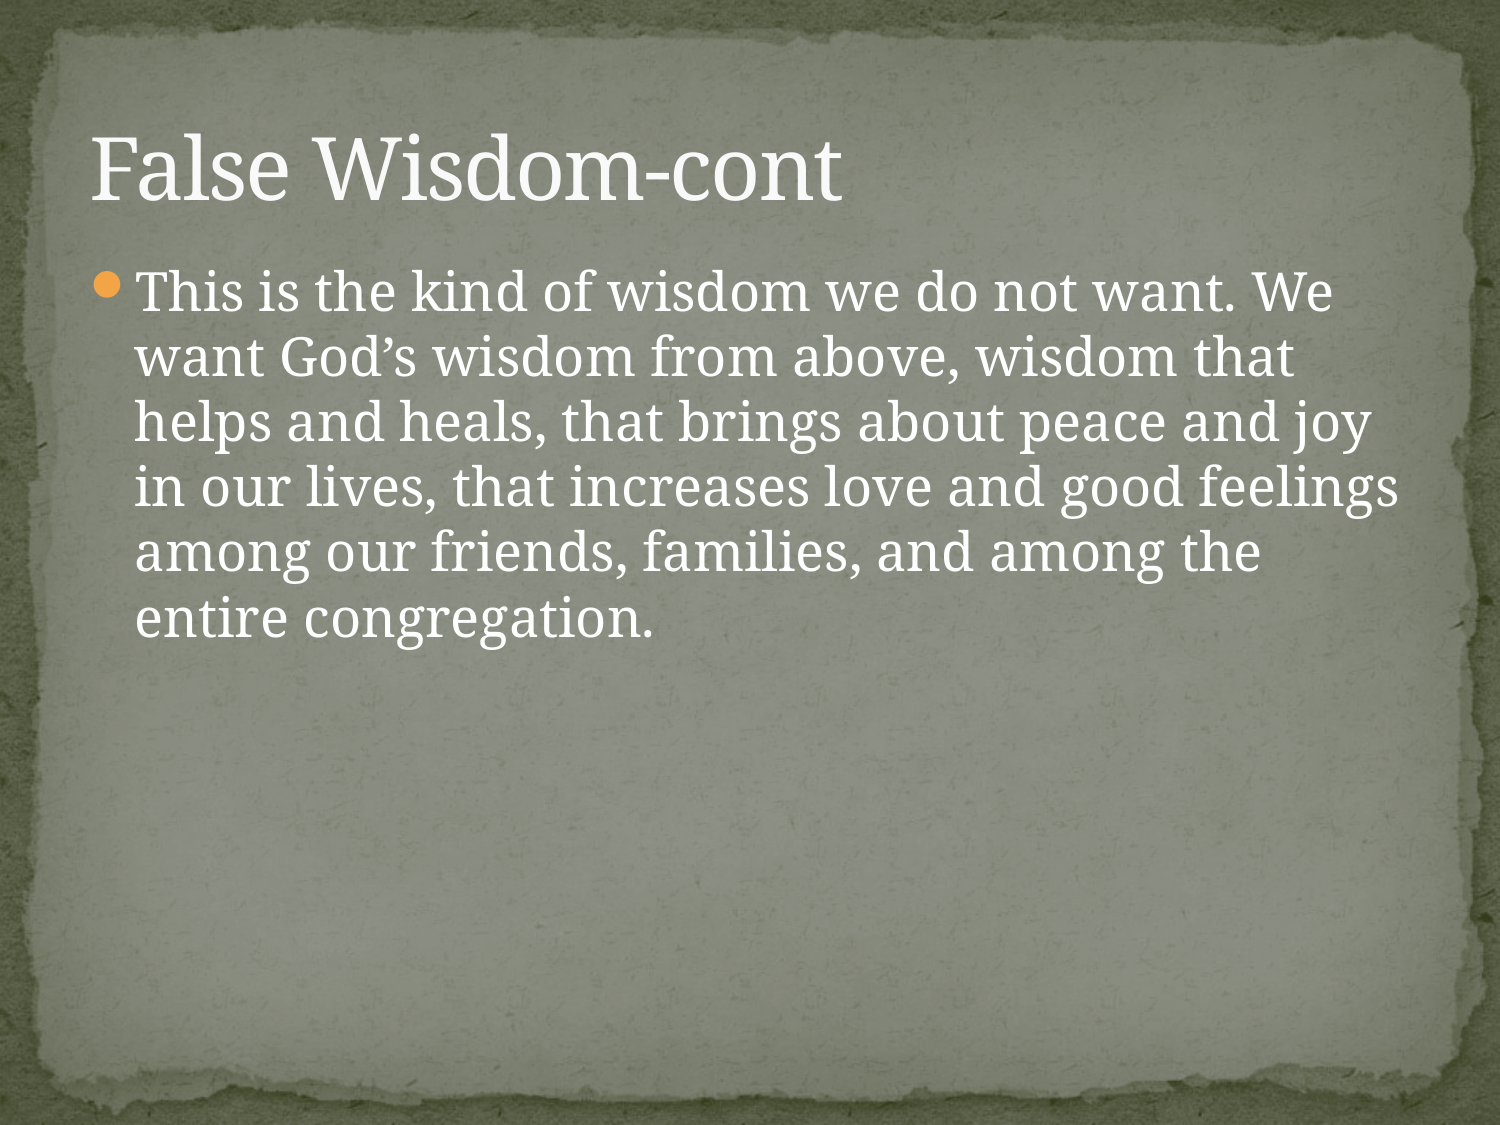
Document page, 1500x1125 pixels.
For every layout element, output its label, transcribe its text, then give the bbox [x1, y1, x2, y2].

list This is the kind of wisdom we do not want. We want God’s wisdom from above, wisdom that helps and heals, that brings about peace and joy in our lives, that increases love and good feelings among our friends, families, and among the entire congregation. [75, 249, 1425, 1000]
title False Wisdom-cont [74, 24, 1425, 225]
